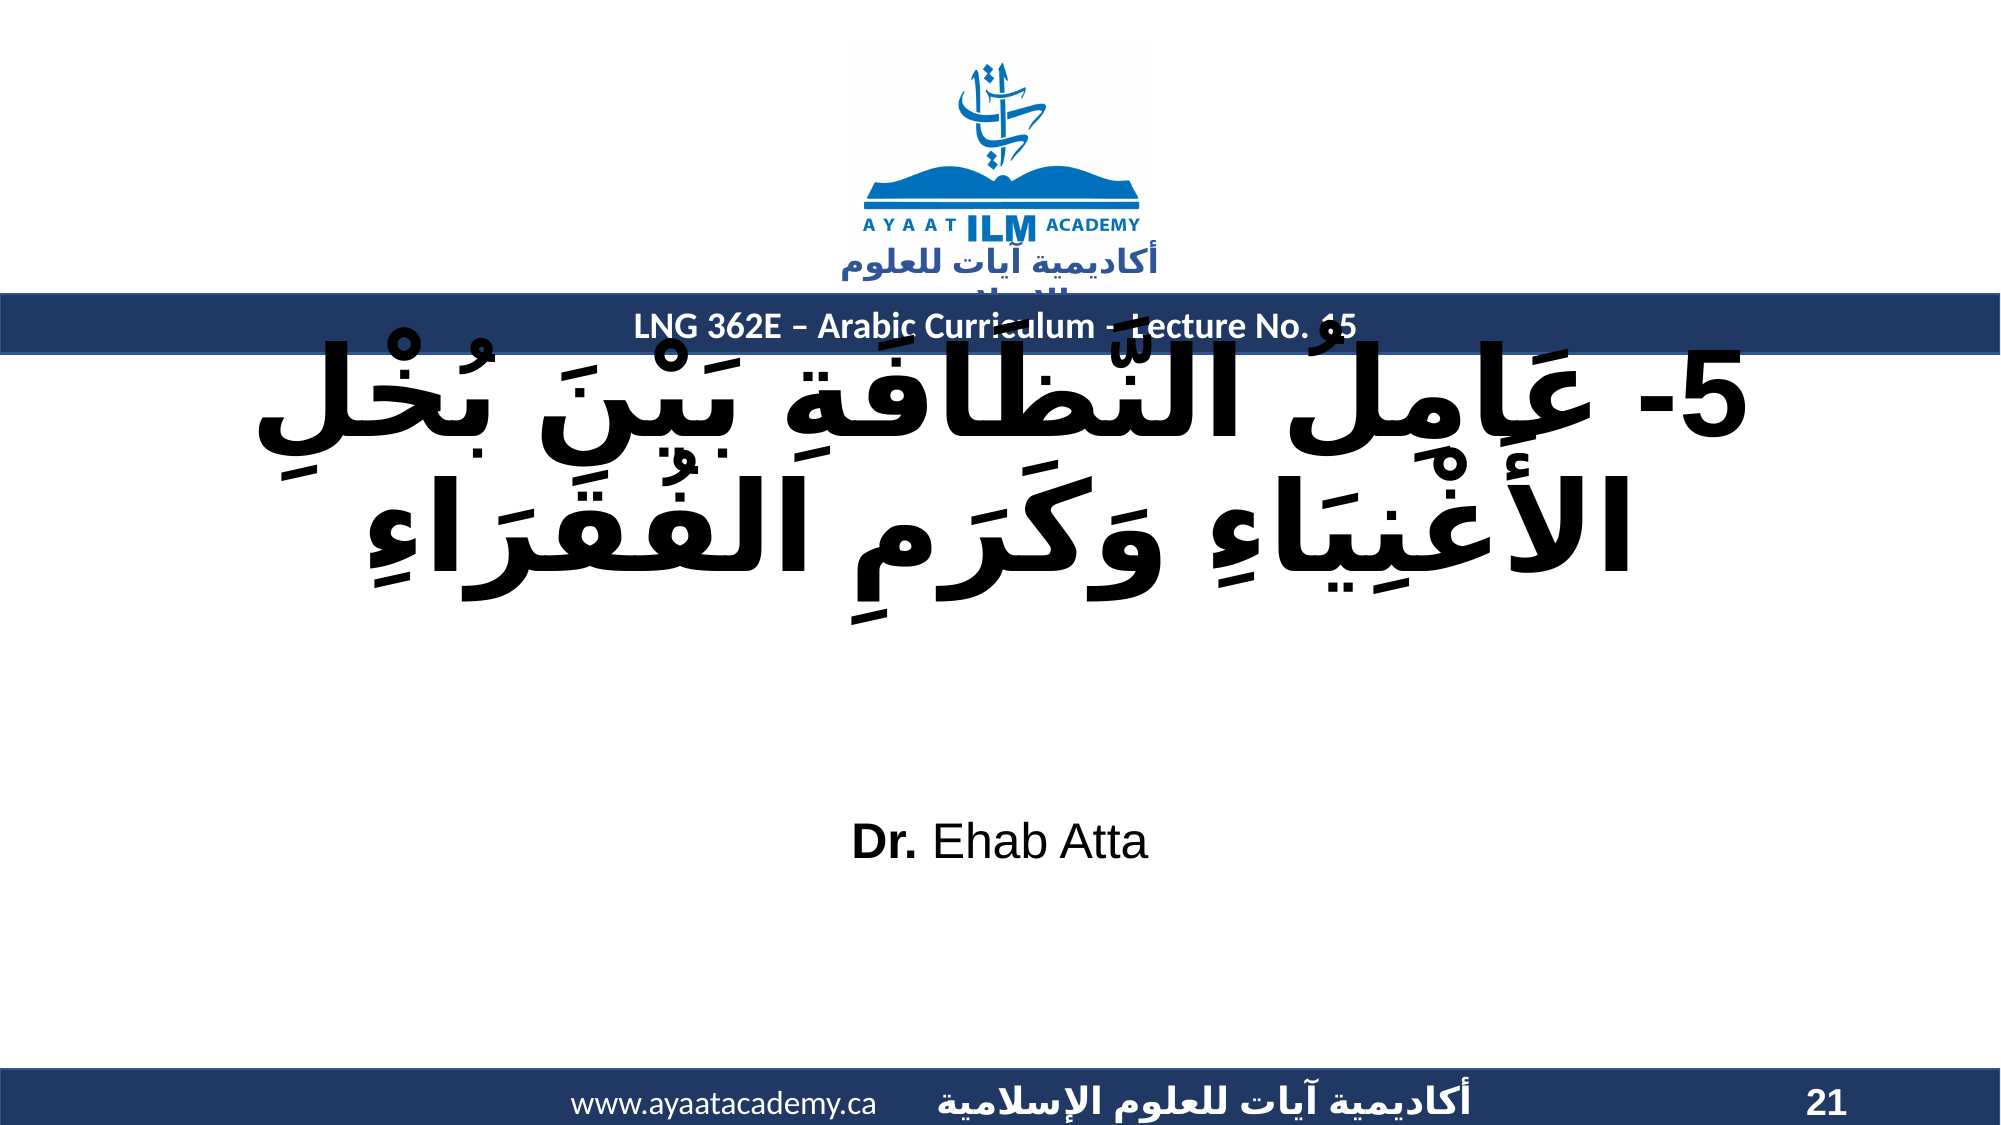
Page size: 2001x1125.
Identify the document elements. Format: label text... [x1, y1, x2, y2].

picture [850, 39, 1150, 259]
subtitle Dr. Ehab Atta [249, 771, 1750, 1043]
title 5- عَامِلُ النَّظَافَةِ بَيْنَ بُخْلِ الأَغْنِيَاءِ وَكَرَمِ الفُقَرَاءِ [16, 364, 1984, 757]
slide_number 21 [1412, 1070, 1863, 1125]
